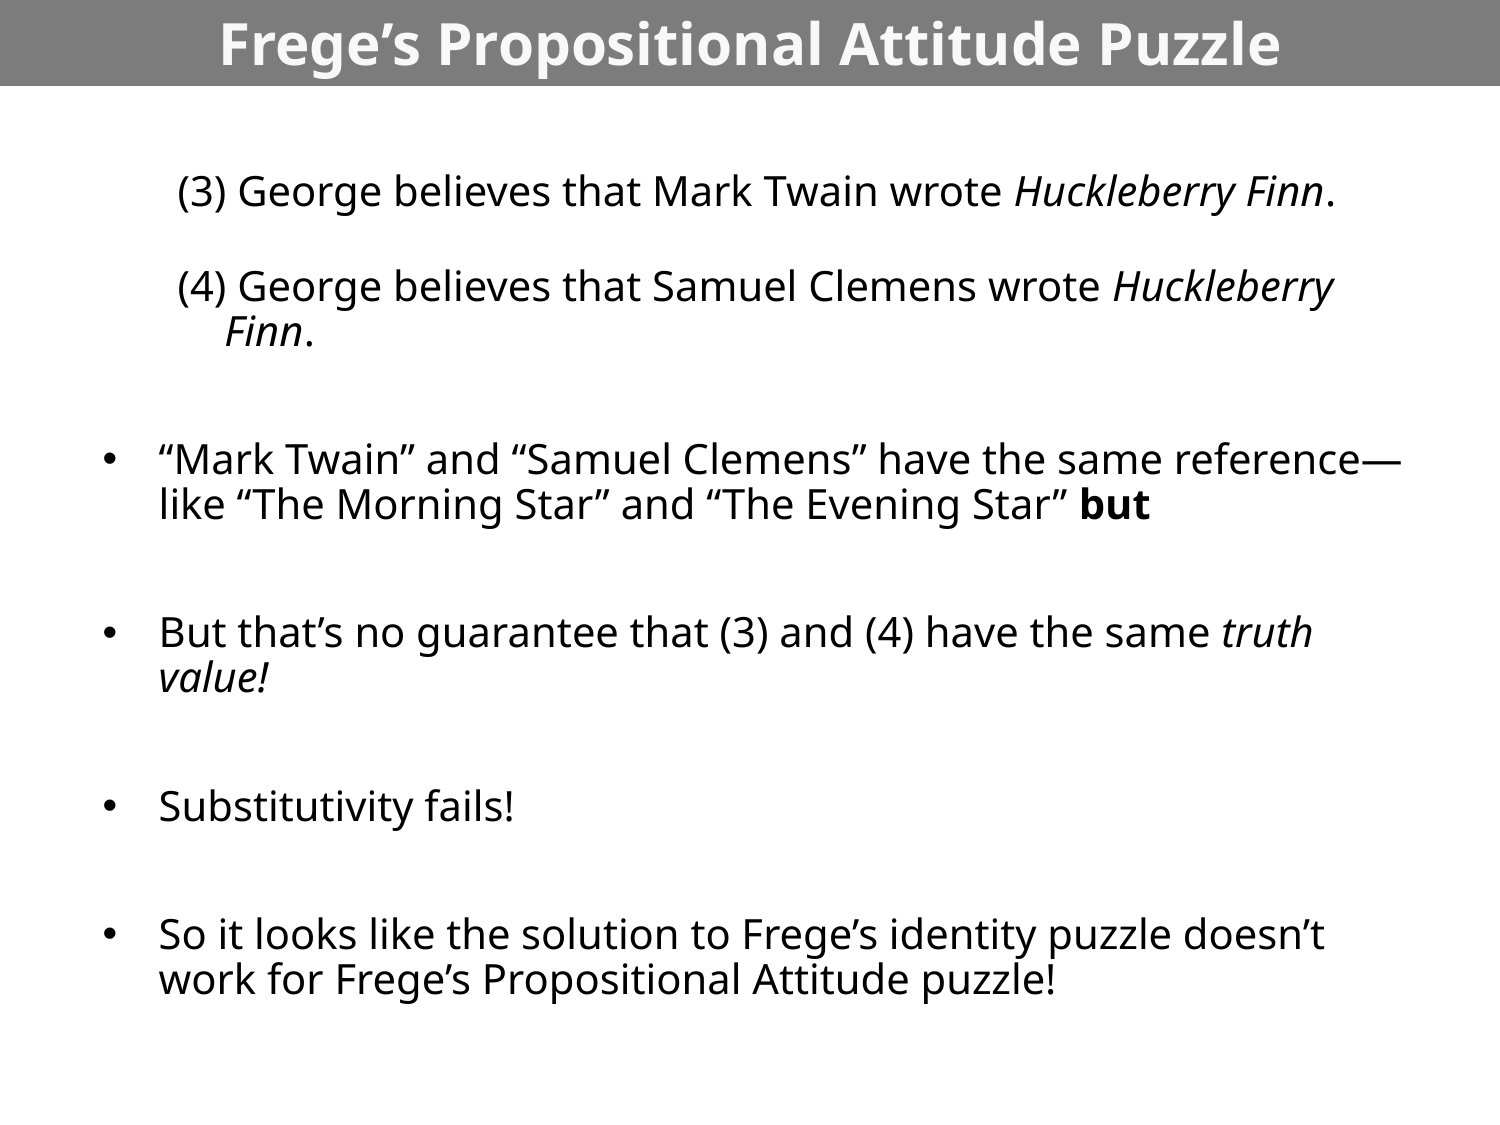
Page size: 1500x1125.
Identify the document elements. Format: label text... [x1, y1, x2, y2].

list (3) George believes that Mark Twain wrote Huckleberry Finn. (4) George believes that Samuel Clemens wrote Huckleberry Finn. “Mark Twain” and “Samuel Clemens” have the same reference—like “The Morning Star” and “The Evening Star” but But that’s no guarantee that (3) and (4) have the same truth value! Substitutivity fails! So it looks like the solution to Frege’s identity puzzle doesn’t work for Frege’s Propositional Attitude puzzle! [87, 162, 1425, 1088]
title Frege’s Propositional Attitude Puzzle [0, 0, 1500, 87]
